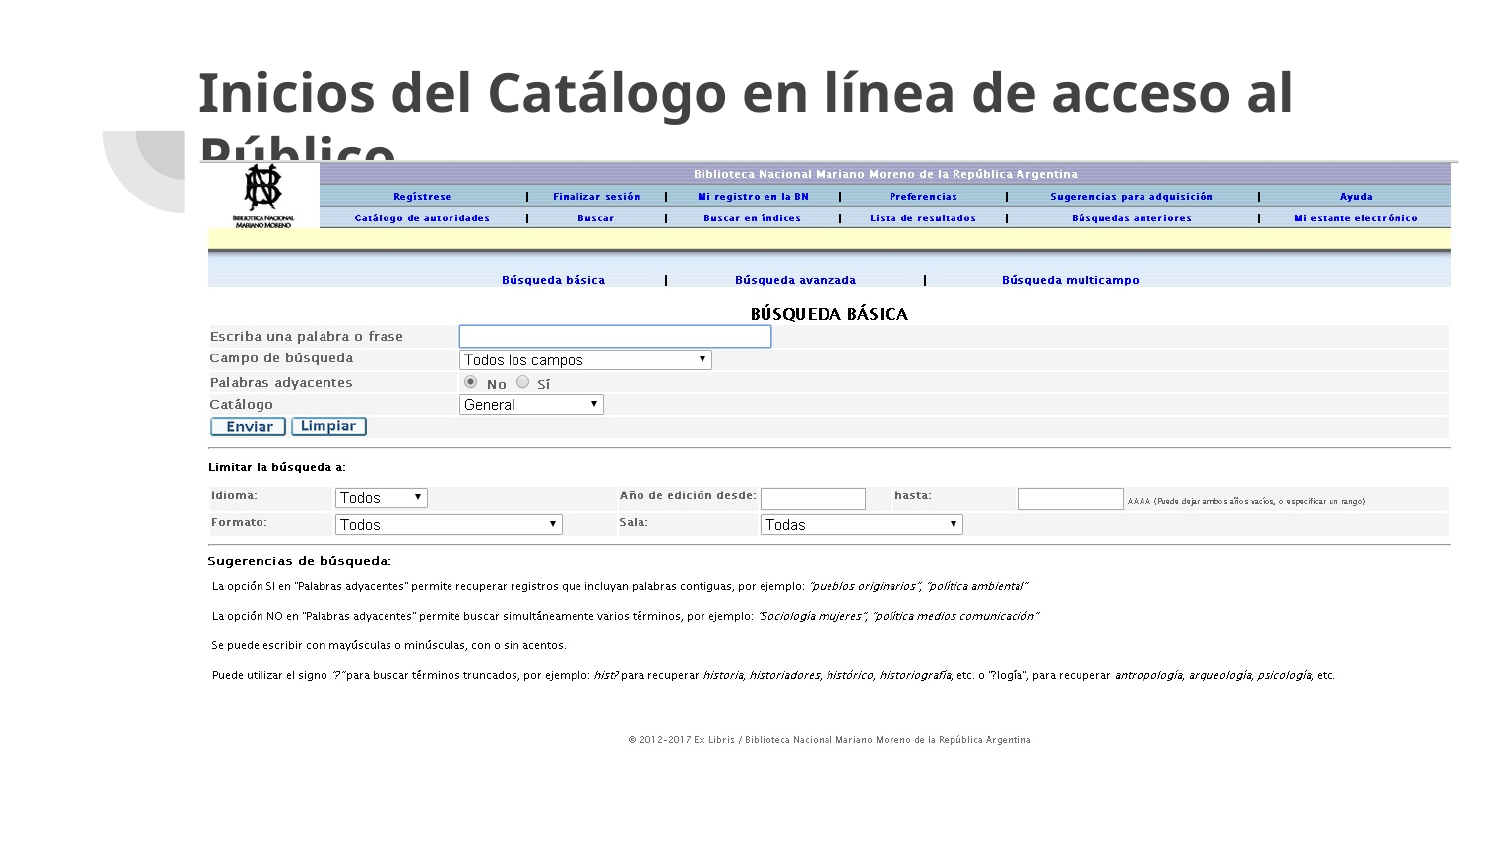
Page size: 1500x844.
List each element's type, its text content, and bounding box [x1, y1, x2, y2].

picture [199, 160, 1459, 803]
title Inicios del Catálogo en línea de acceso al Público [183, 43, 1475, 157]
